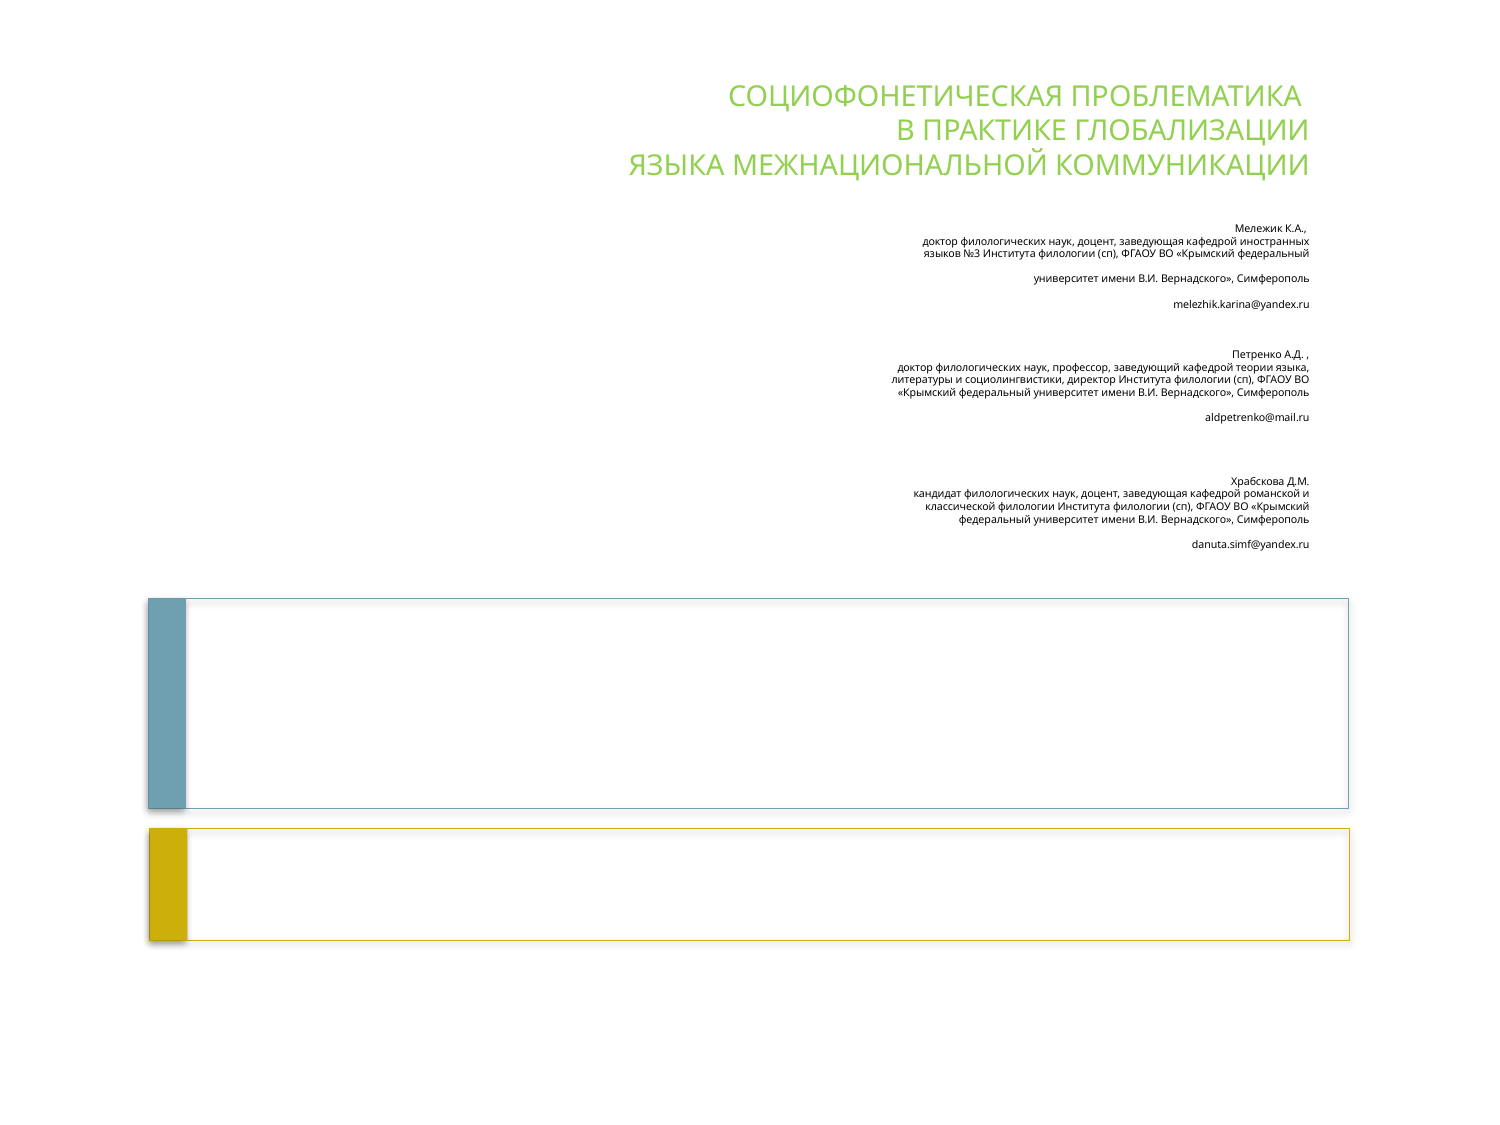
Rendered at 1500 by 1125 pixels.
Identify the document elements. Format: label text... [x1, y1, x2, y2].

title СОЦИОФОНЕТИЧЕСКАЯ ПРОБЛЕМАТИКА В ПРАКТИКЕ ГЛОБАЛИЗАЦИИ ЯЗЫКА МЕЖНАЦИОНАЛЬНОЙ КОММУНИКАЦИИ Мележик К.А., доктор филологических наук, доцент, заведующая кафедрой иностранных языков №3 Института филологии (сп), ФГАОУ ВО «Крымский федеральный университет имени В.И. Вернадского», Симферополь melezhik.karina@yandex.ru Петренко А.Д. , доктор филологических наук, профессор, заведующий кафедрой теории языка, литературы и социолингвистики, директор Института филологии (сп), ФГАОУ ВО «Крымский федеральный университет имени В.И. Вернадского», Симферополь aldpetrenko@mail.ru Храбскова Д.М. кандидат филологических наук, доцент, заведующая кафедрой романской и классической филологии Института филологии (сп), ФГАОУ ВО «Крымский федеральный университет имени В.И. Вернадского», Симферополь danuta.simf@yandex.ru [200, 70, 1325, 563]
